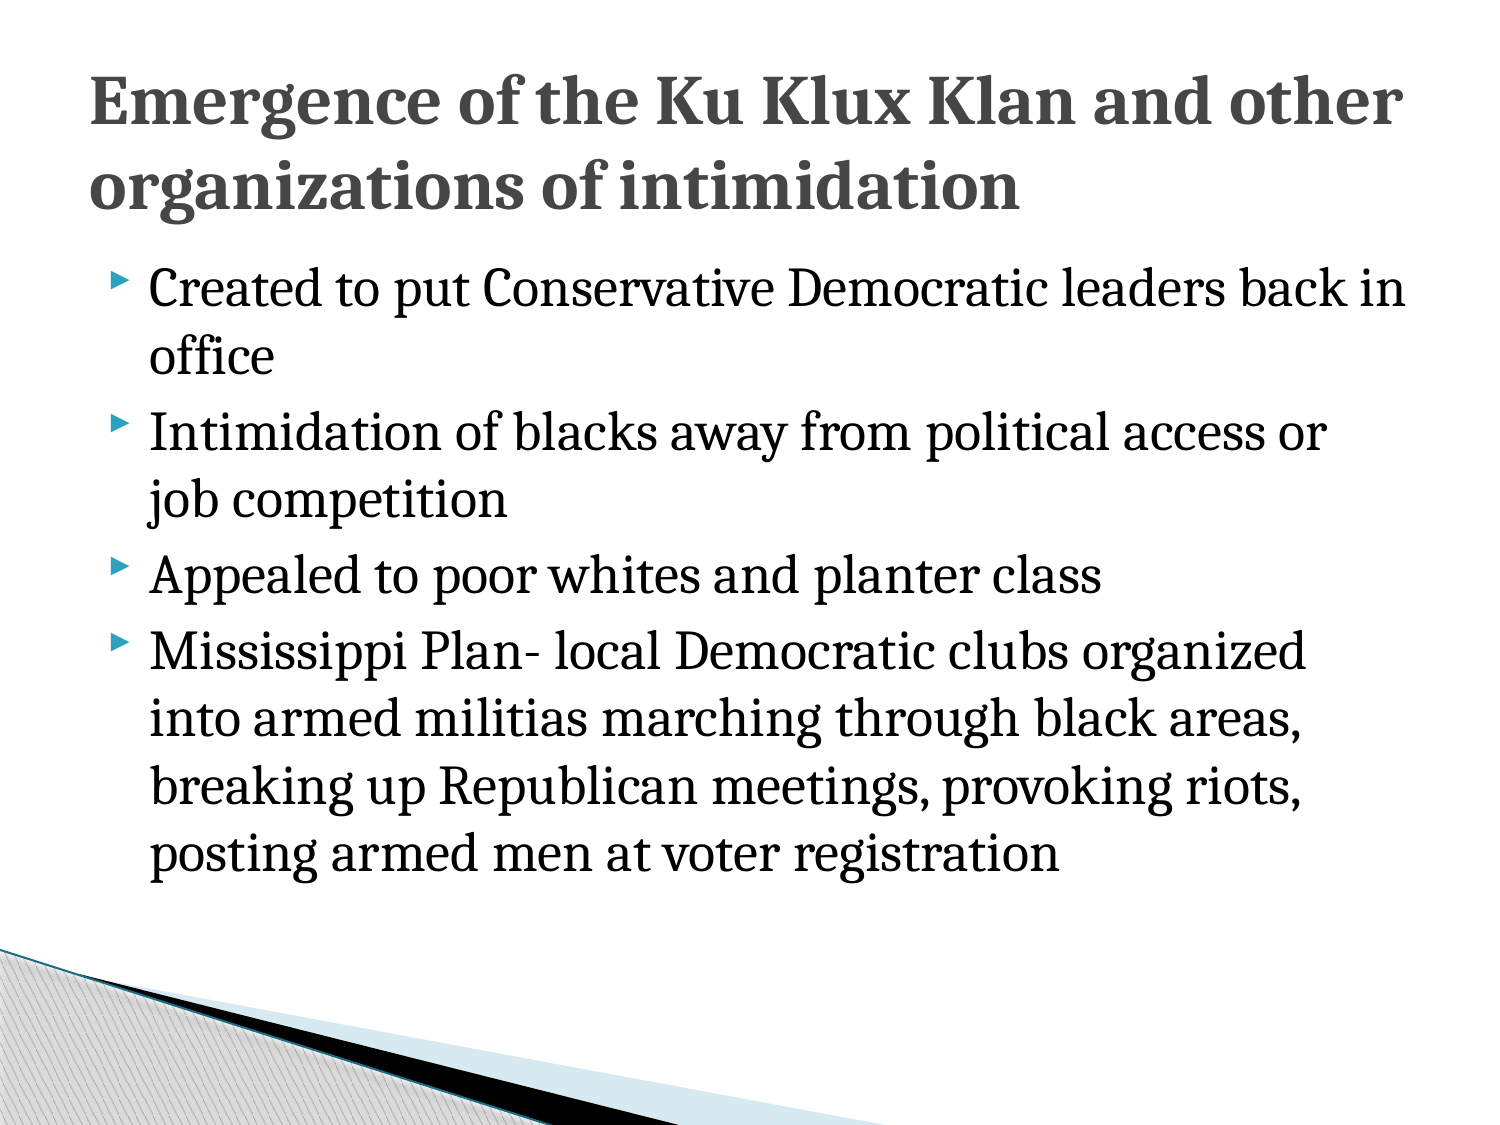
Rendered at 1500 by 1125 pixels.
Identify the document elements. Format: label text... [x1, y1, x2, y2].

title Emergence of the Ku Klux Klan and other organizations of intimidation [75, 45, 1425, 233]
list Created to put Conservative Democratic leaders back in office Intimidation of blacks away from political access or job competition Appealed to poor whites and planter class Mississippi Plan- local Democratic clubs organized into armed militias marching through black areas, breaking up Republican meetings, provoking riots, posting armed men at voter registration [75, 243, 1425, 986]
